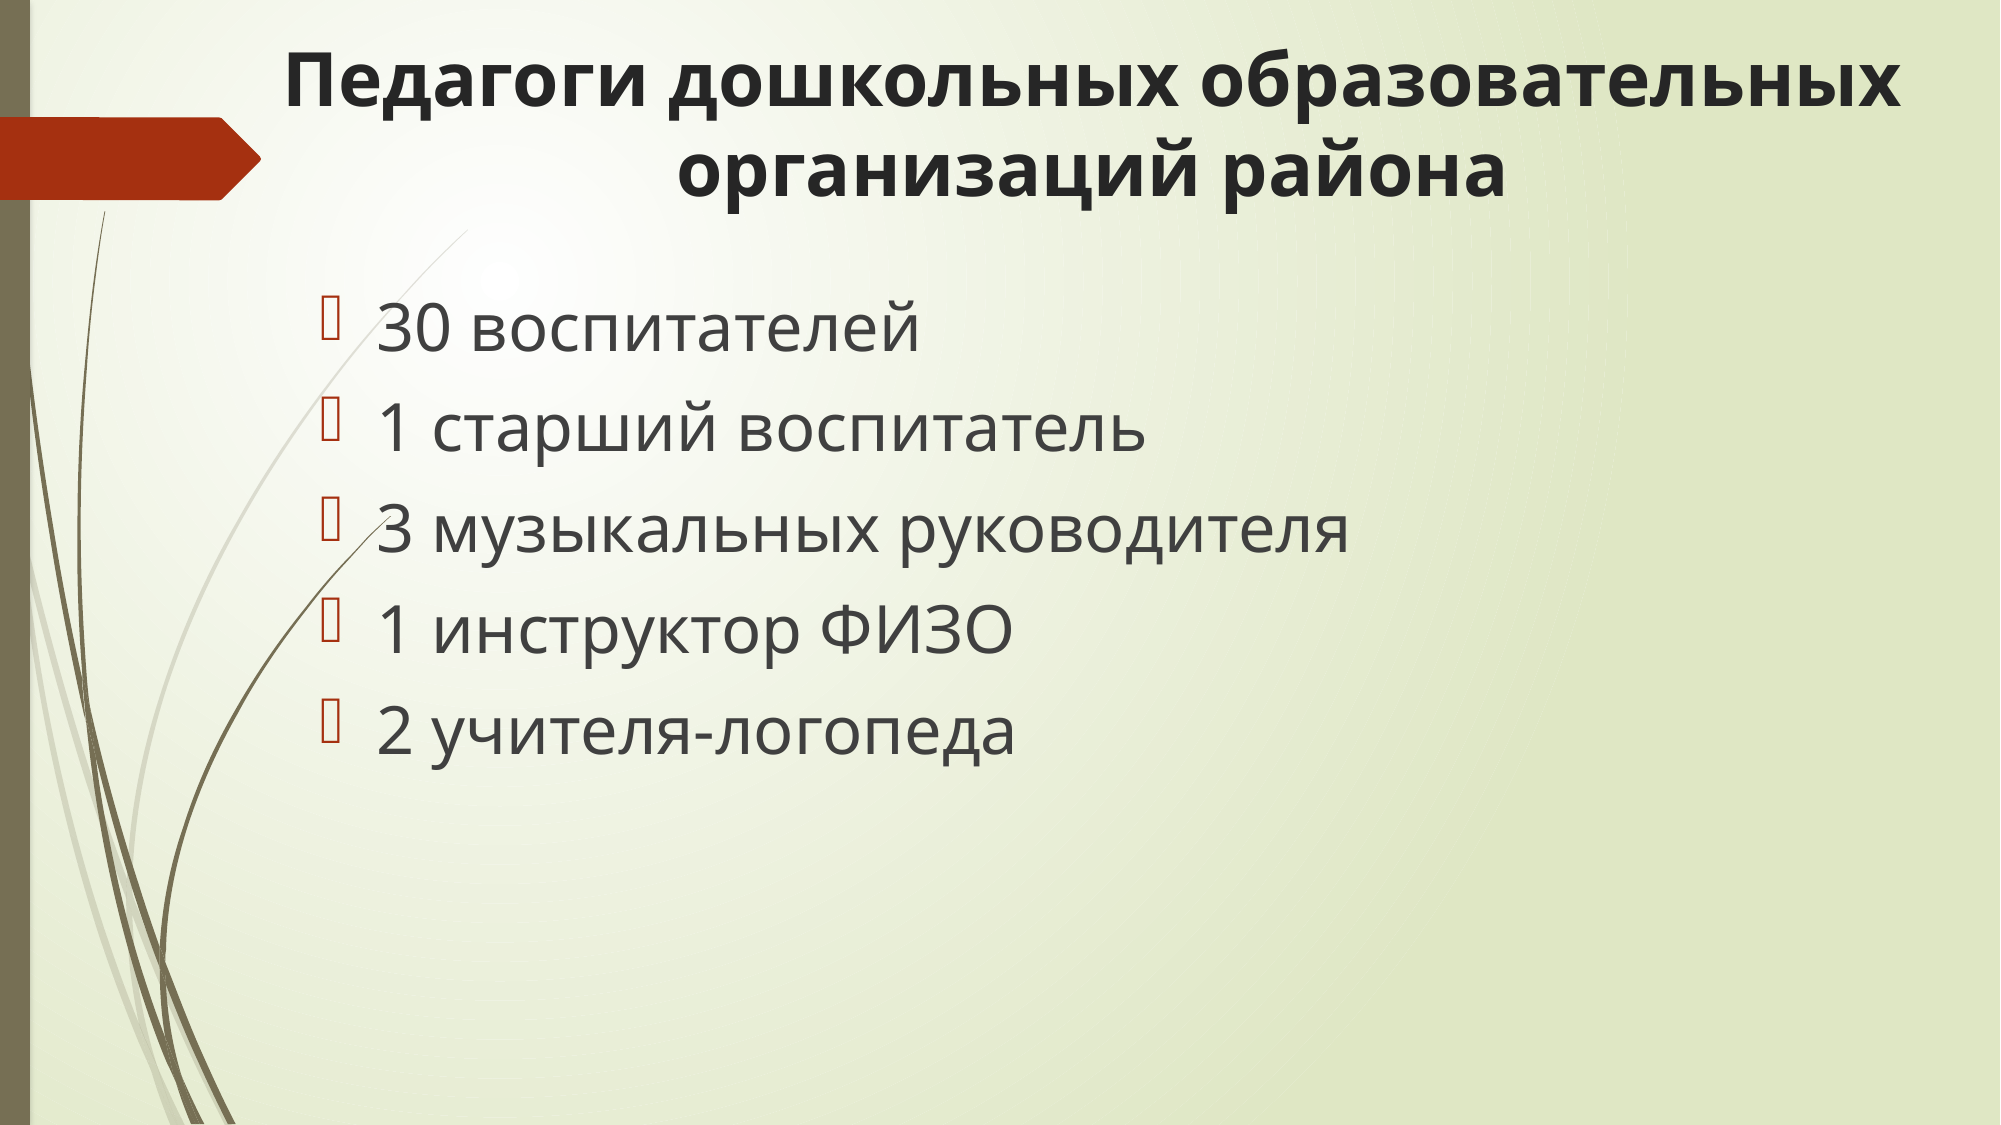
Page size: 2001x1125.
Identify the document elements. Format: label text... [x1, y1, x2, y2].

list 30 воспитателей 1 старший воспитатель 3 музыкальных руководителя 1 инструктор ФИЗО 2 учителя-логопеда [304, 276, 1888, 970]
title Педагоги дошкольных образовательных организаций района [258, 23, 1928, 313]
